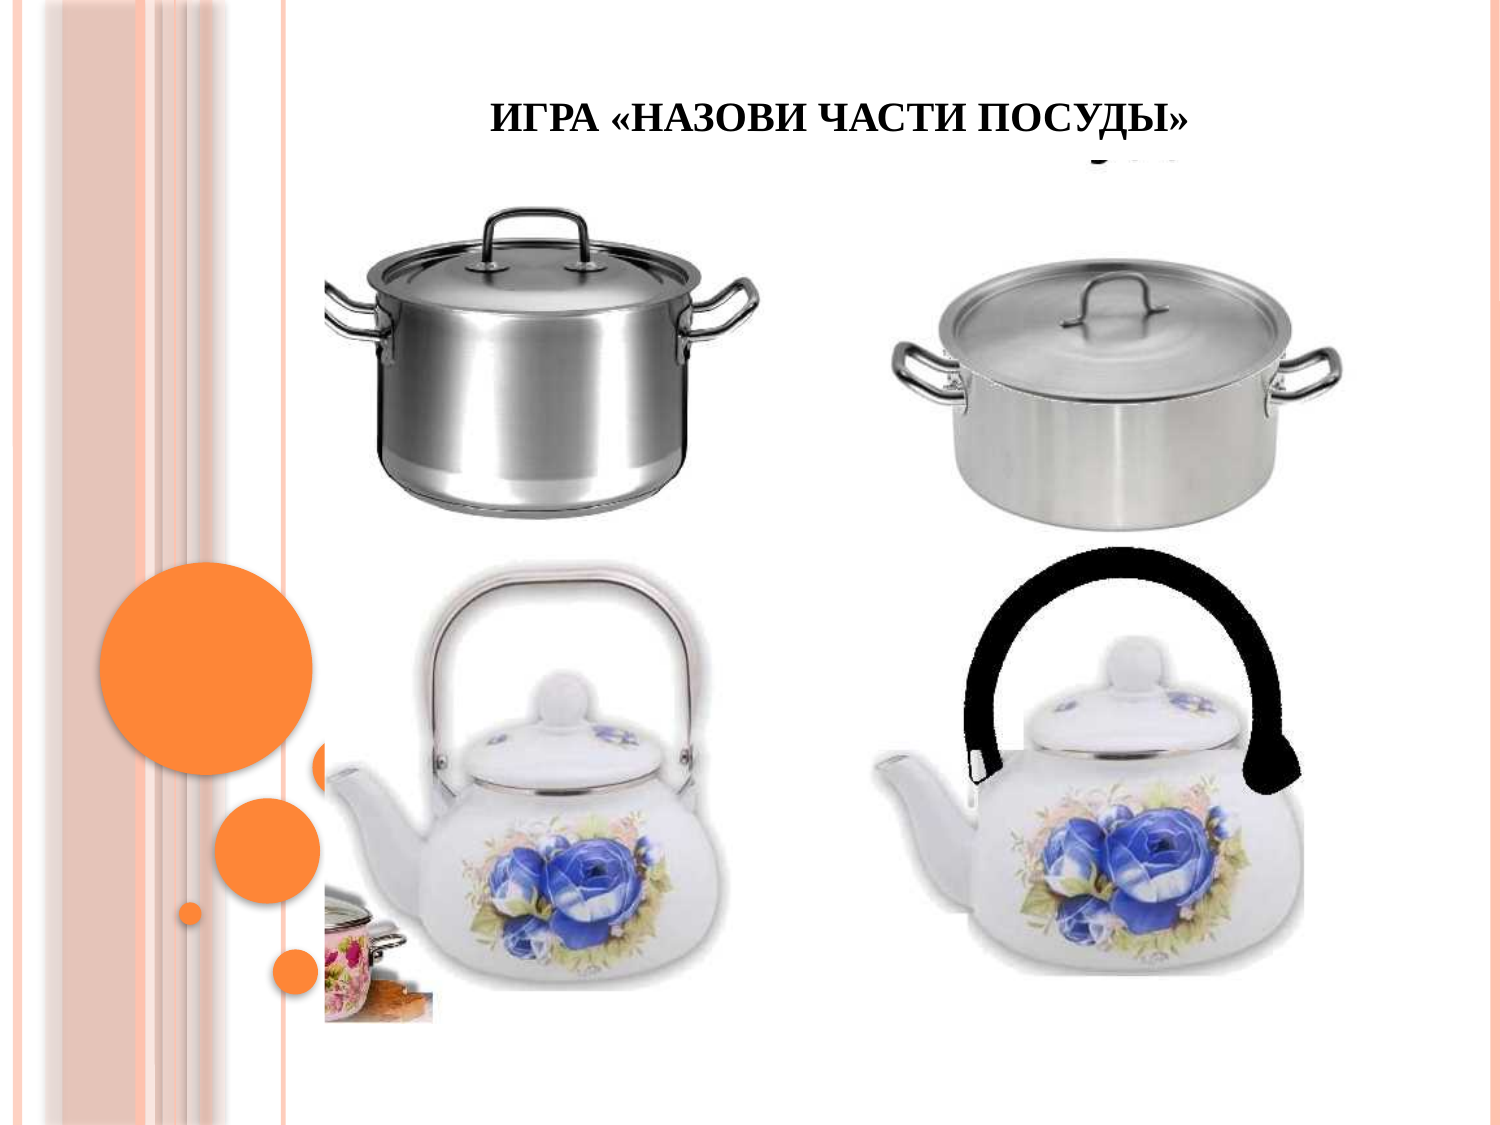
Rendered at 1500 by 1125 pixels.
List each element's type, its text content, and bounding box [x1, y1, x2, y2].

picture [324, 160, 1372, 1024]
title Игра «Назови части посуды» [312, 54, 1302, 149]
